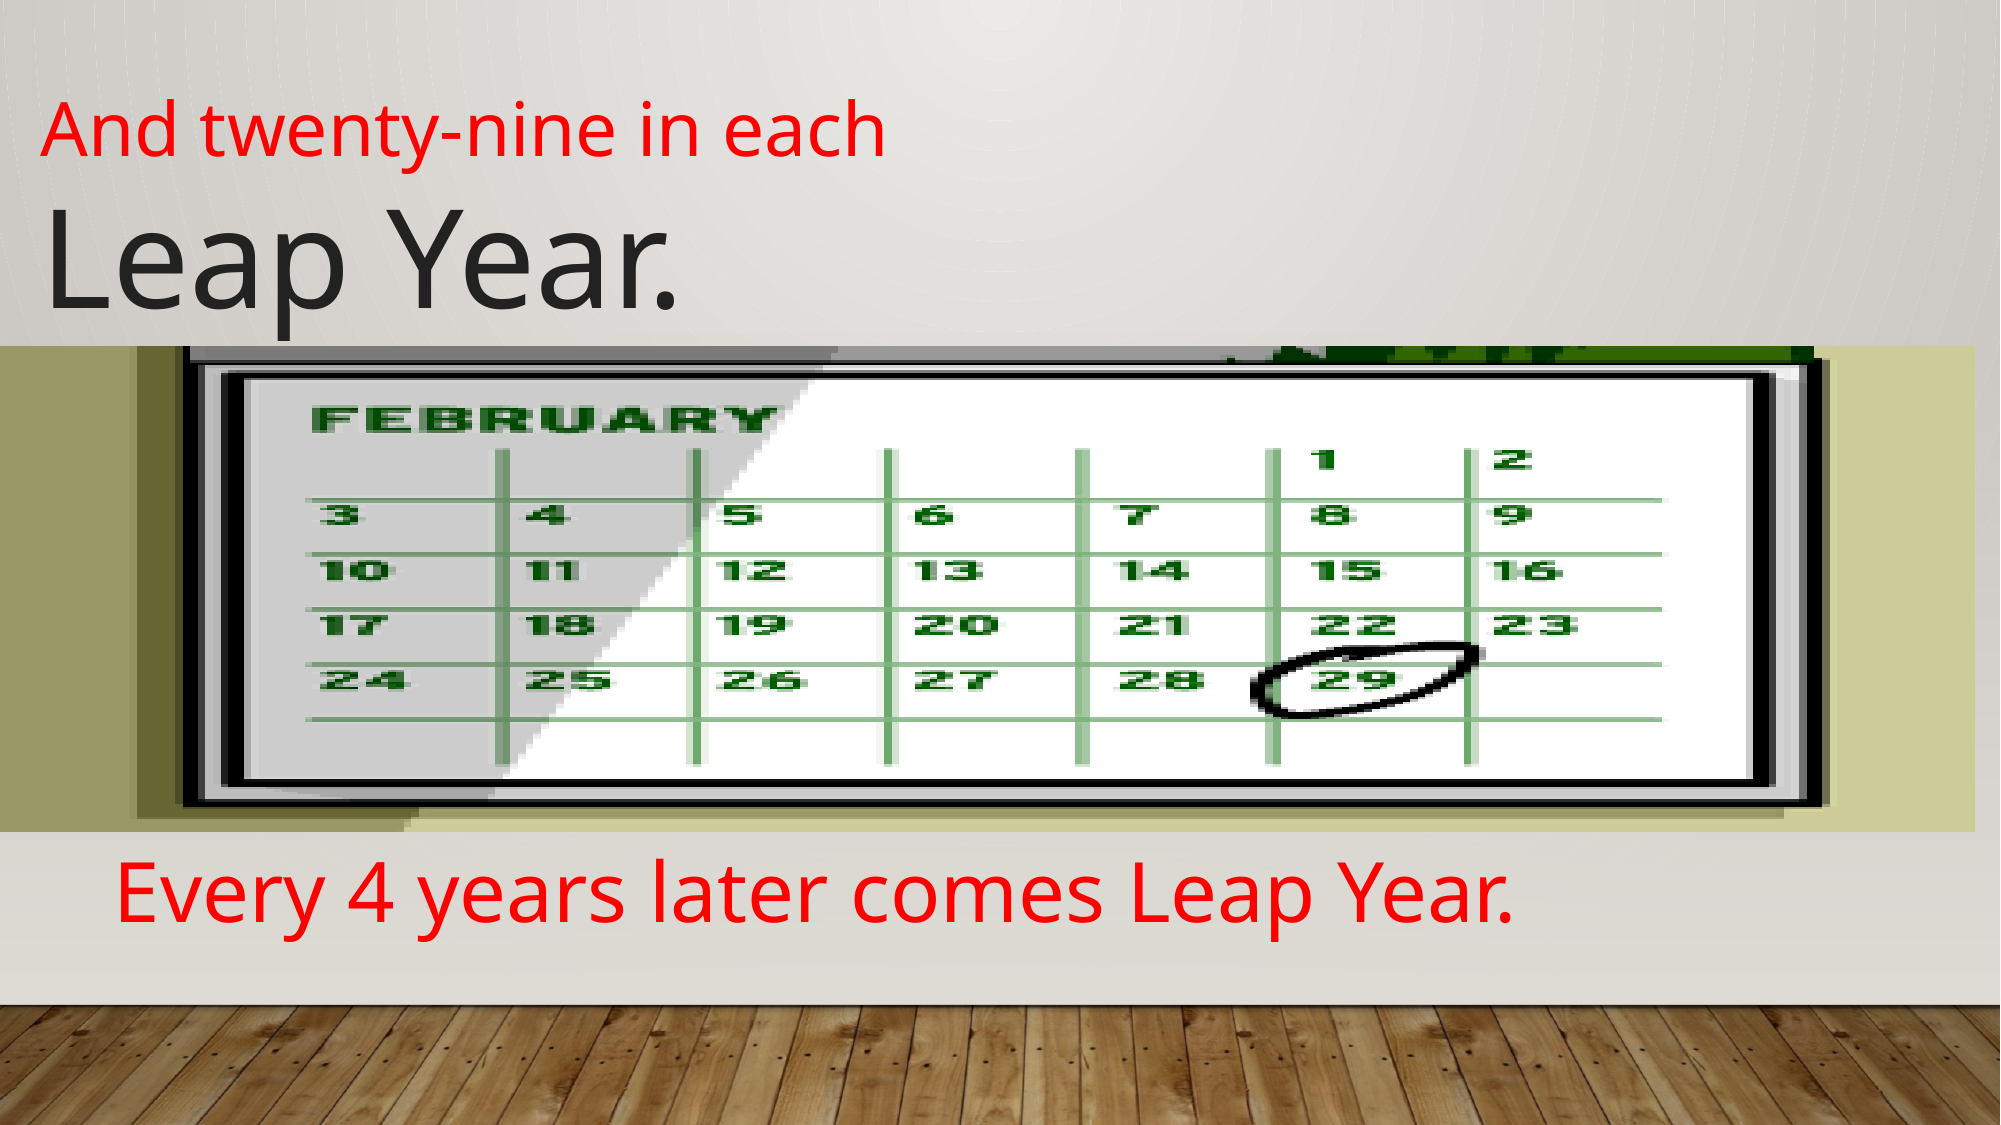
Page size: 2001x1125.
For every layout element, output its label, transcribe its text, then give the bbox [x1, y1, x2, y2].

picture [0, 1005, 2000, 1125]
text_box Every 4 years later comes Leap Year. [99, 832, 1722, 947]
text_box And twenty-nine in each Leap Year. [25, 73, 1439, 344]
picture [0, 346, 1975, 832]
